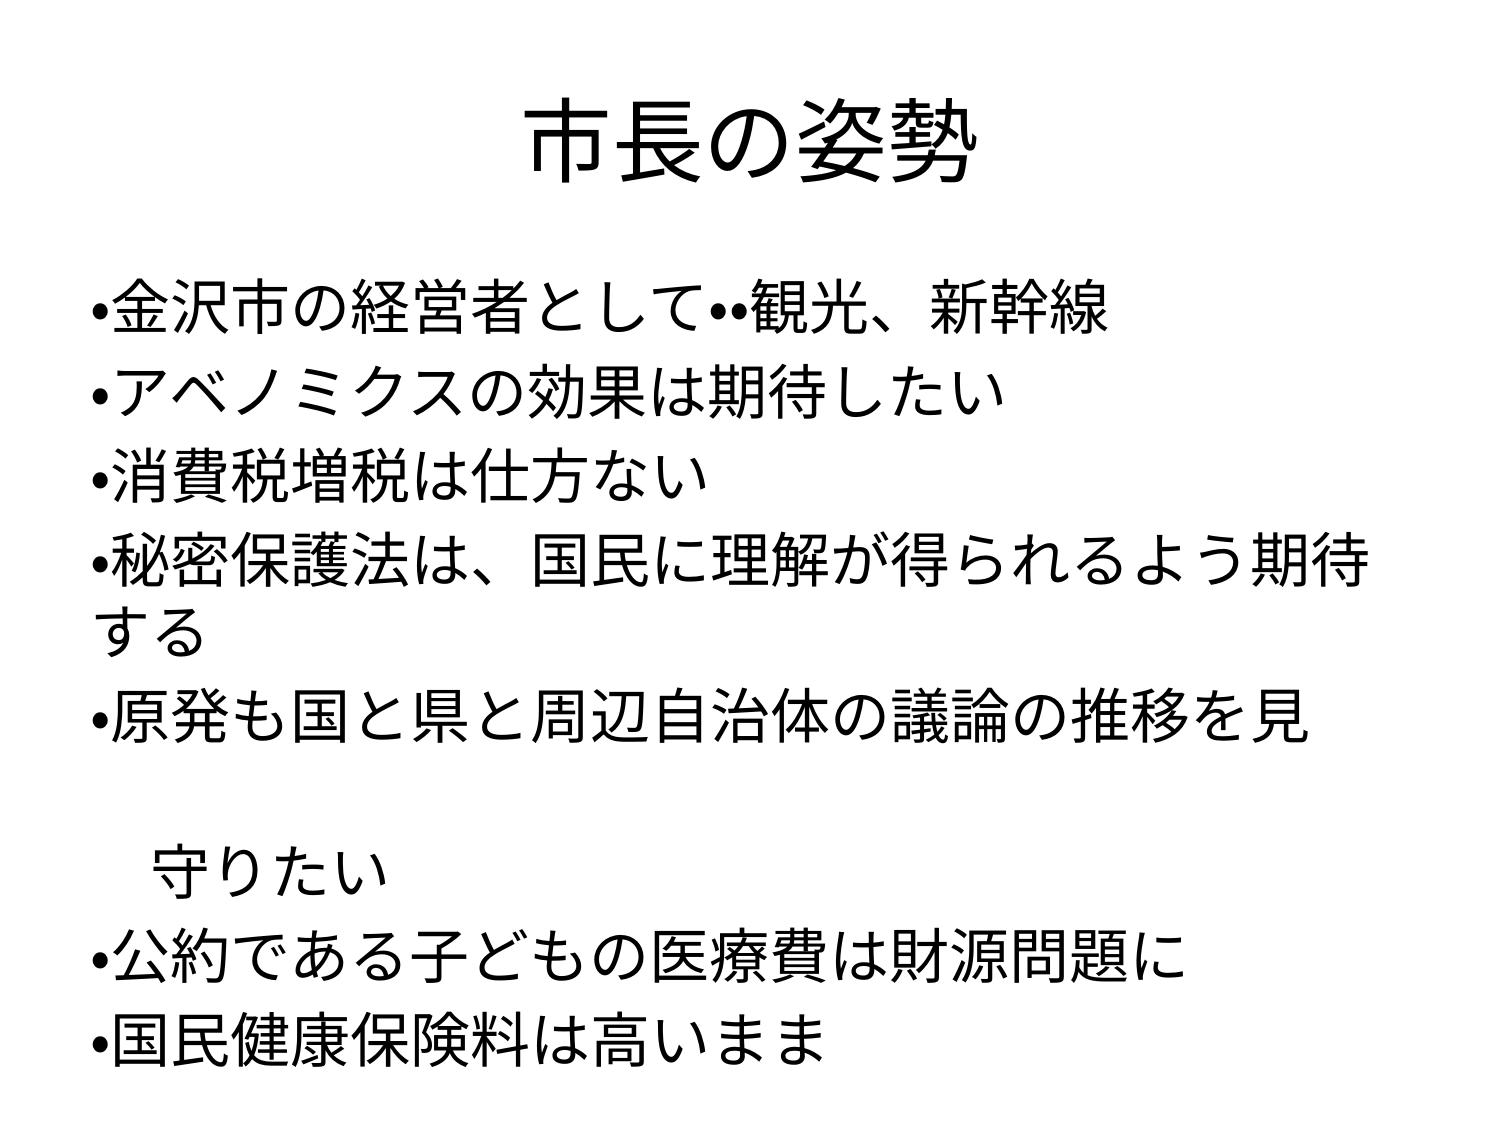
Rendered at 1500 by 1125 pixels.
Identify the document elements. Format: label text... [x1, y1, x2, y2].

title 市長の姿勢 [75, 45, 1425, 233]
list ・金沢市の経営者として・・観光、新幹線 ・アベノミクスの効果は期待したい ・消費税増税は仕方ない ・秘密保護法は、国民に理解が得られるよう期待する ・原発も国と県と周辺自治体の議論の推移を見 守りたい ・公約である子どもの医療費は財源問題に ・国民健康保険料は高いまま [75, 262, 1425, 1083]
